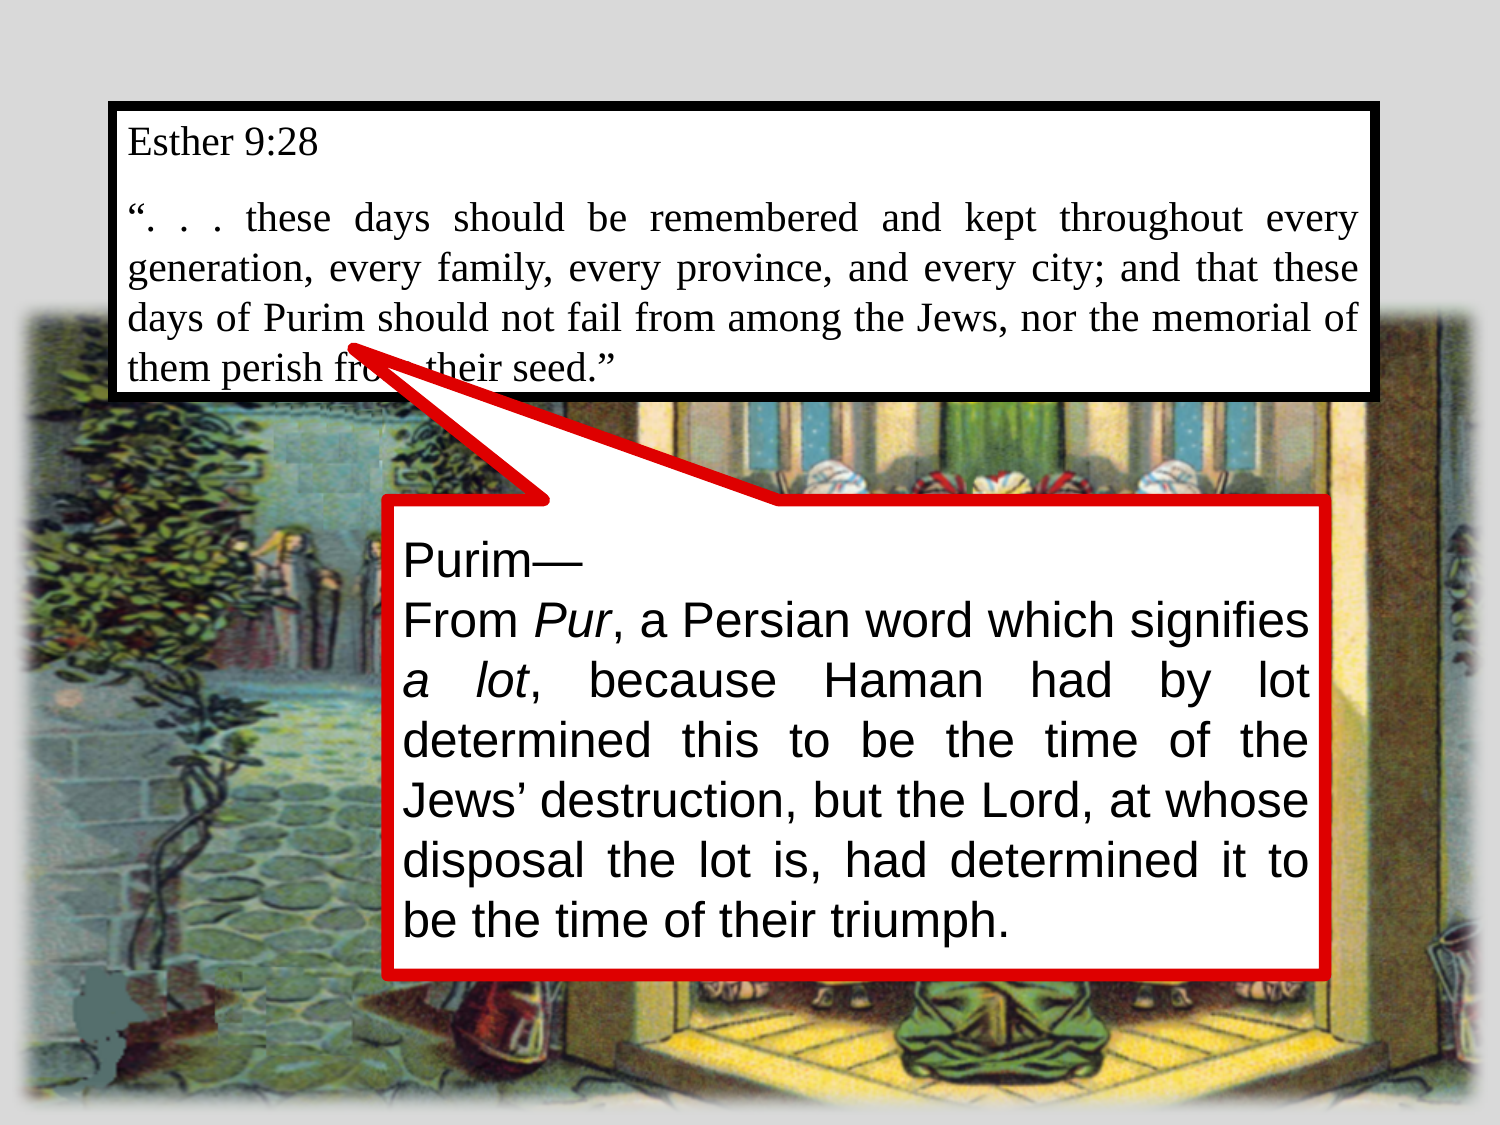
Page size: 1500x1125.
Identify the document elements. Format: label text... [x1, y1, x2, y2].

picture [12, 299, 1488, 1115]
text_box Esther 9:28 “. . . these days should be remembered and kept throughout every generation, every family, every province, and every city; and that these days of Purim should not fail from among the Jews, nor the memorial of them perish from their seed.” [112, 105, 1375, 298]
